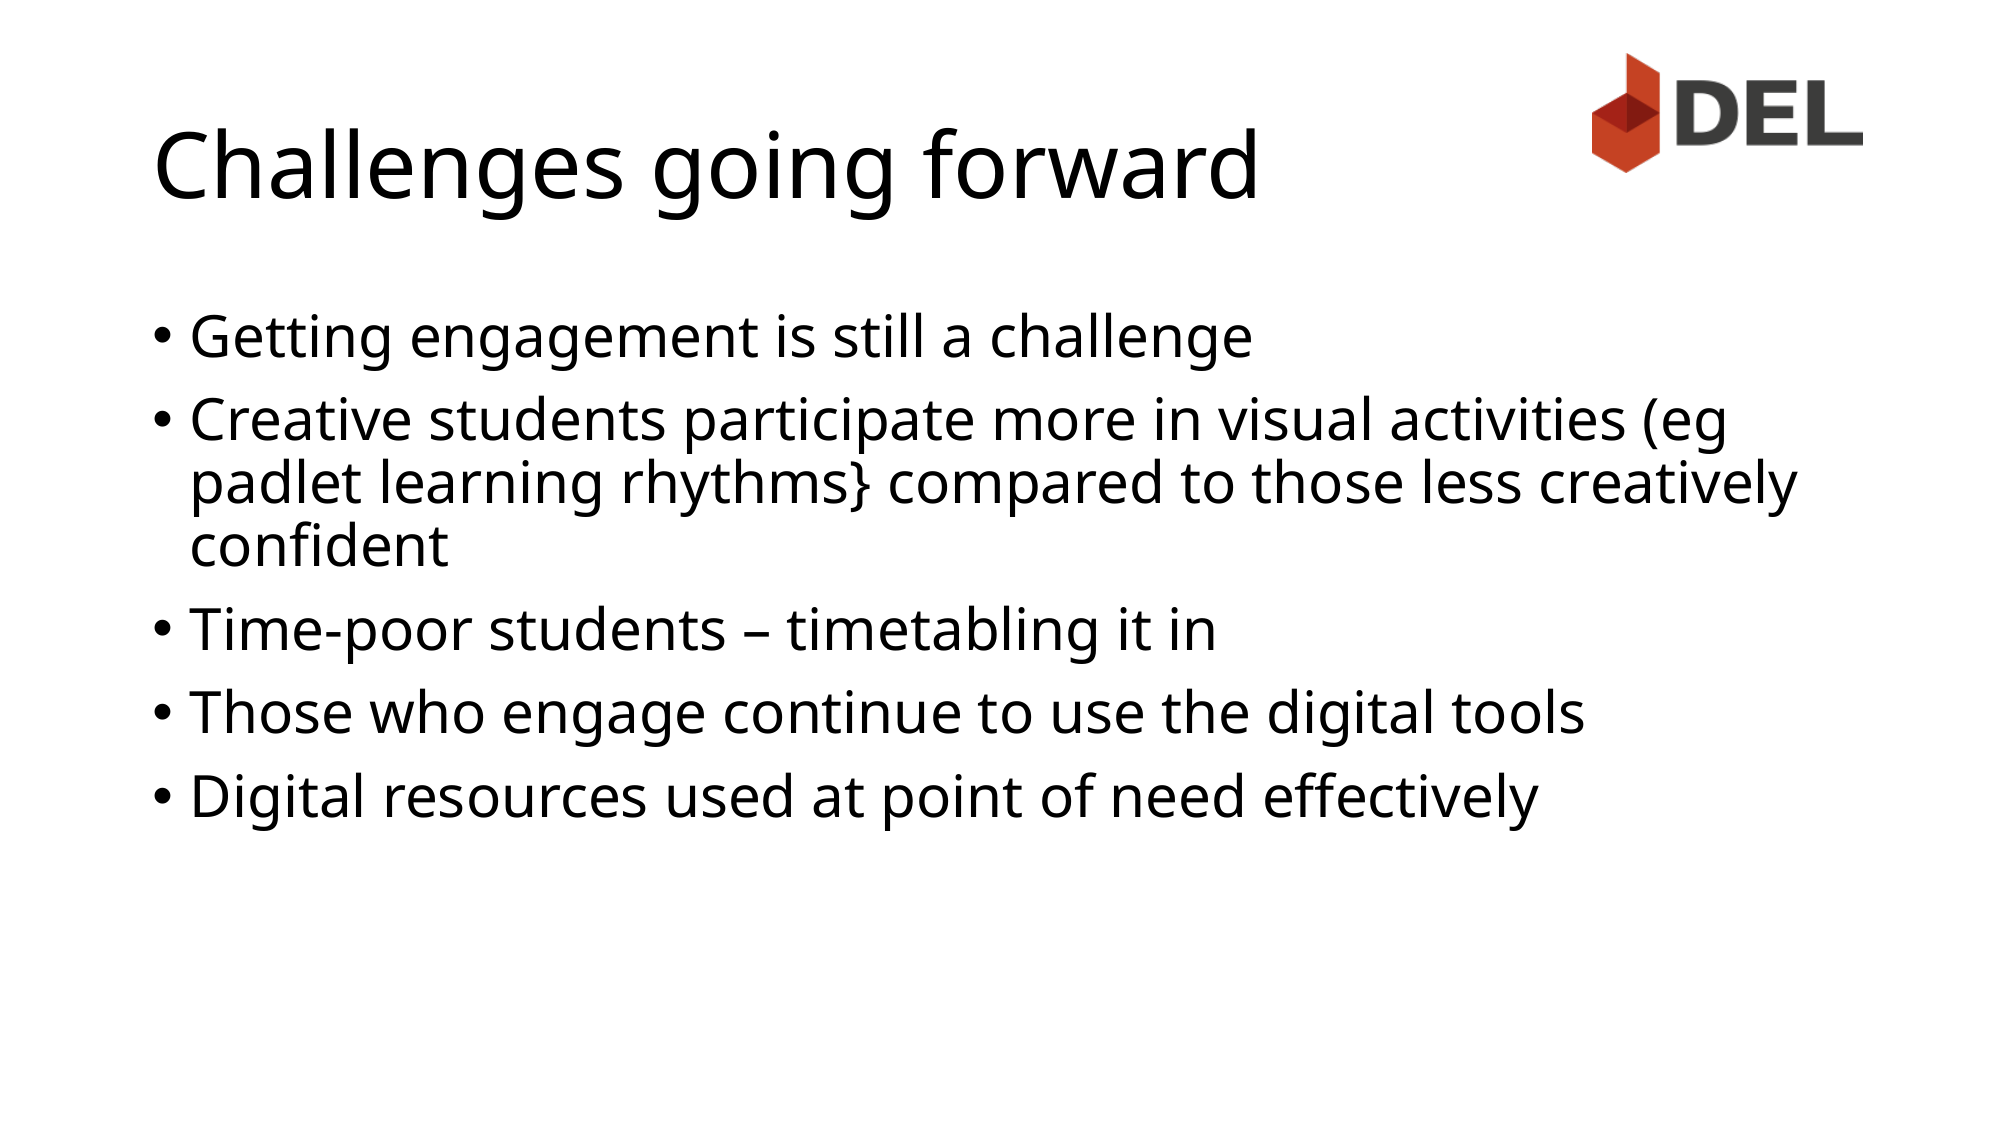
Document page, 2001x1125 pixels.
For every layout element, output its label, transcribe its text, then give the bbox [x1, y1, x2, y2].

list Getting engagement is still a challenge Creative students participate more in visual activities (eg padlet learning rhythms} compared to those less creatively confident Time-poor students – timetabling it in Those who engage continue to use the digital tools Digital resources used at point of need effectively [137, 299, 1863, 1014]
picture [1592, 53, 1863, 59]
title Challenges going forward [137, 59, 1863, 278]
